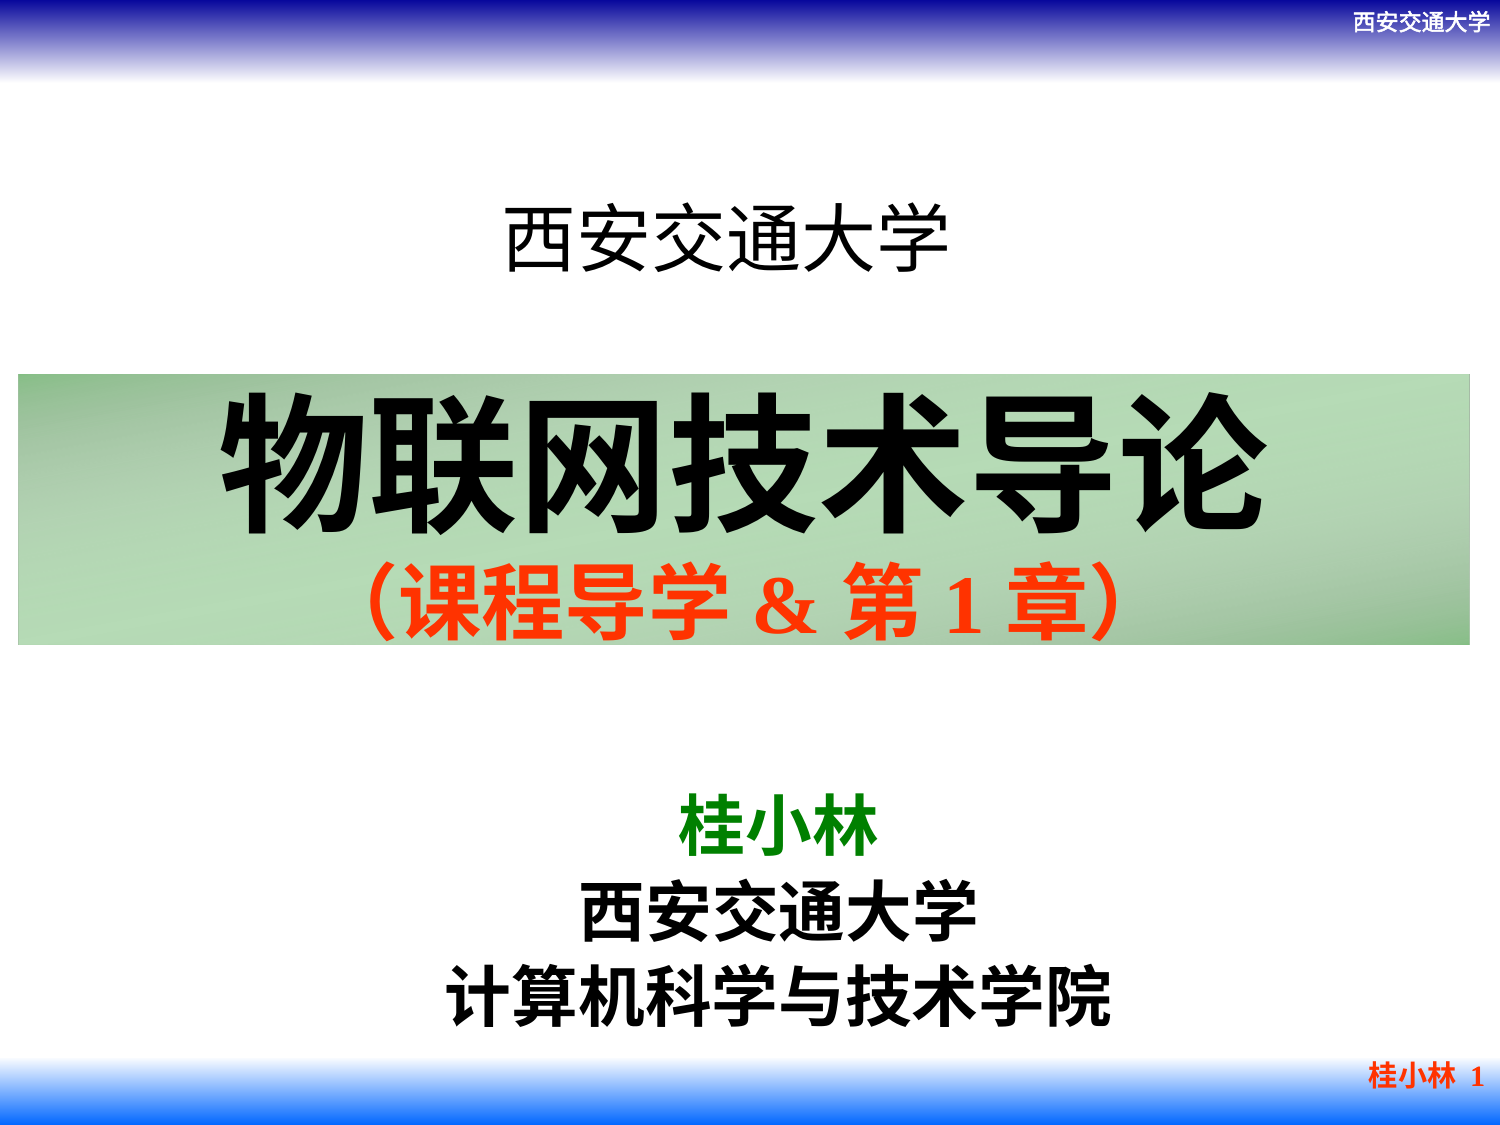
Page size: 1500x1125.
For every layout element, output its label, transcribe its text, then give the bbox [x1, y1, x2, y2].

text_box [17, 373, 1471, 647]
text_box 1 [1057, 1049, 1500, 1125]
text_box 西安交通大学 [88, 184, 1364, 363]
subtitle 桂小林 西安交通大学 计算机科学与技术学院 [253, 692, 1304, 980]
